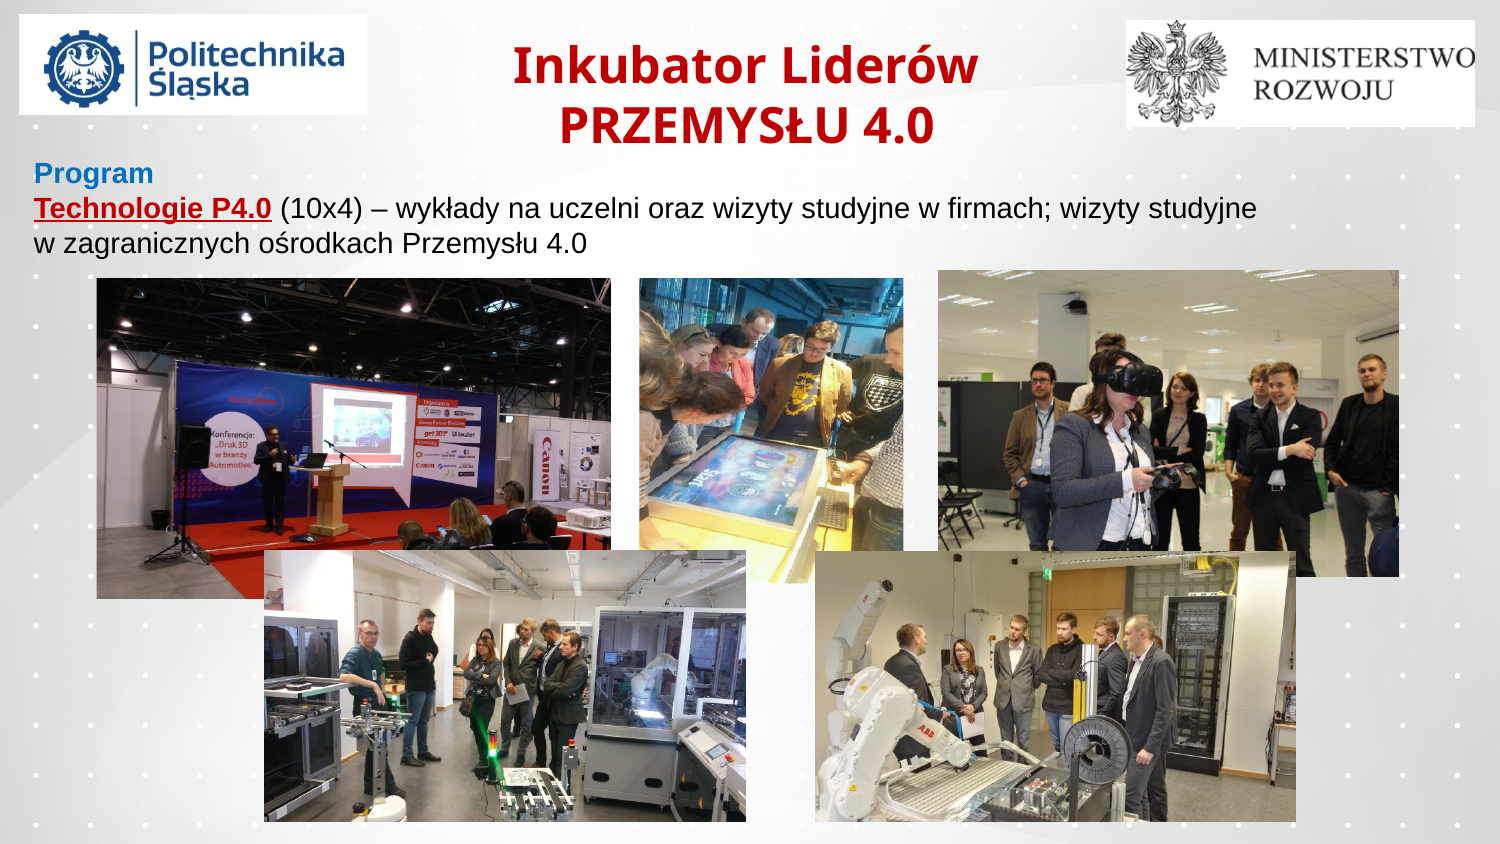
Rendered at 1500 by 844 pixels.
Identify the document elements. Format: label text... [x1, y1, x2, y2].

text_box Program Technologie P4.0 (10x4) – wykłady na uczelni oraz wizyty studyjne w firmach; wizyty studyjne w zagranicznych ośrodkach Przemysłu 4.0 [18, 147, 1475, 267]
picture [0, 0, 1500, 844]
text_box Inkubator Liderów PRZEMYSŁU 4.0 [367, 25, 1127, 161]
